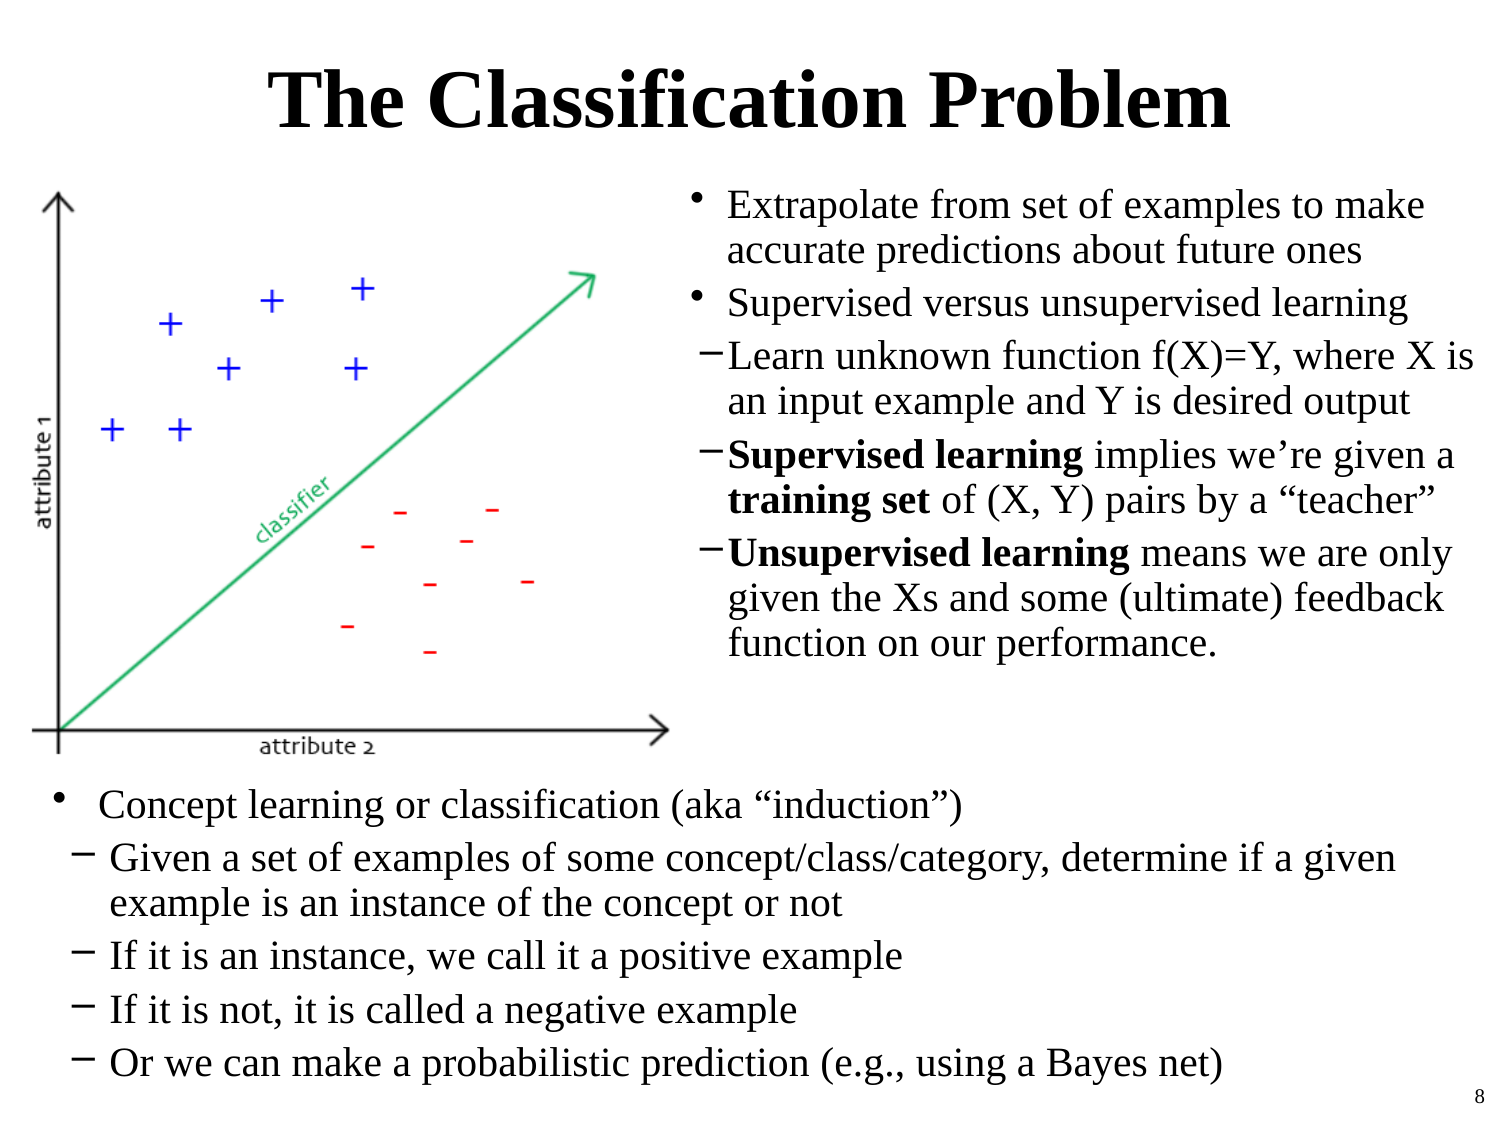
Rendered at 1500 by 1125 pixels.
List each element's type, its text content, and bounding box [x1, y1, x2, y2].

text_box Concept learning or classification (aka “induction”) Given a set of examples of some concept/class/category, determine if a given example is an instance of the concept or not If it is an instance, we call it a positive example If it is not, it is called a negative example Or we can make a probabilistic prediction (e.g., using a Bayes net) [37, 774, 1413, 1093]
slide_number 8 [1187, 1074, 1500, 1125]
title The Classification Problem [112, 0, 1388, 186]
picture [20, 187, 676, 765]
list Extrapolate from set of examples to make accurate predictions about future ones Supervised versus unsupervised learning Learn unknown function f(X)=Y, where X is an input example and Y is desired output Supervised learning implies we’re given a training set of (X, Y) pairs by a “teacher” Unsupervised learning means we are only given the Xs and some (ultimate) feedback function on our performance. [675, 174, 1500, 725]
